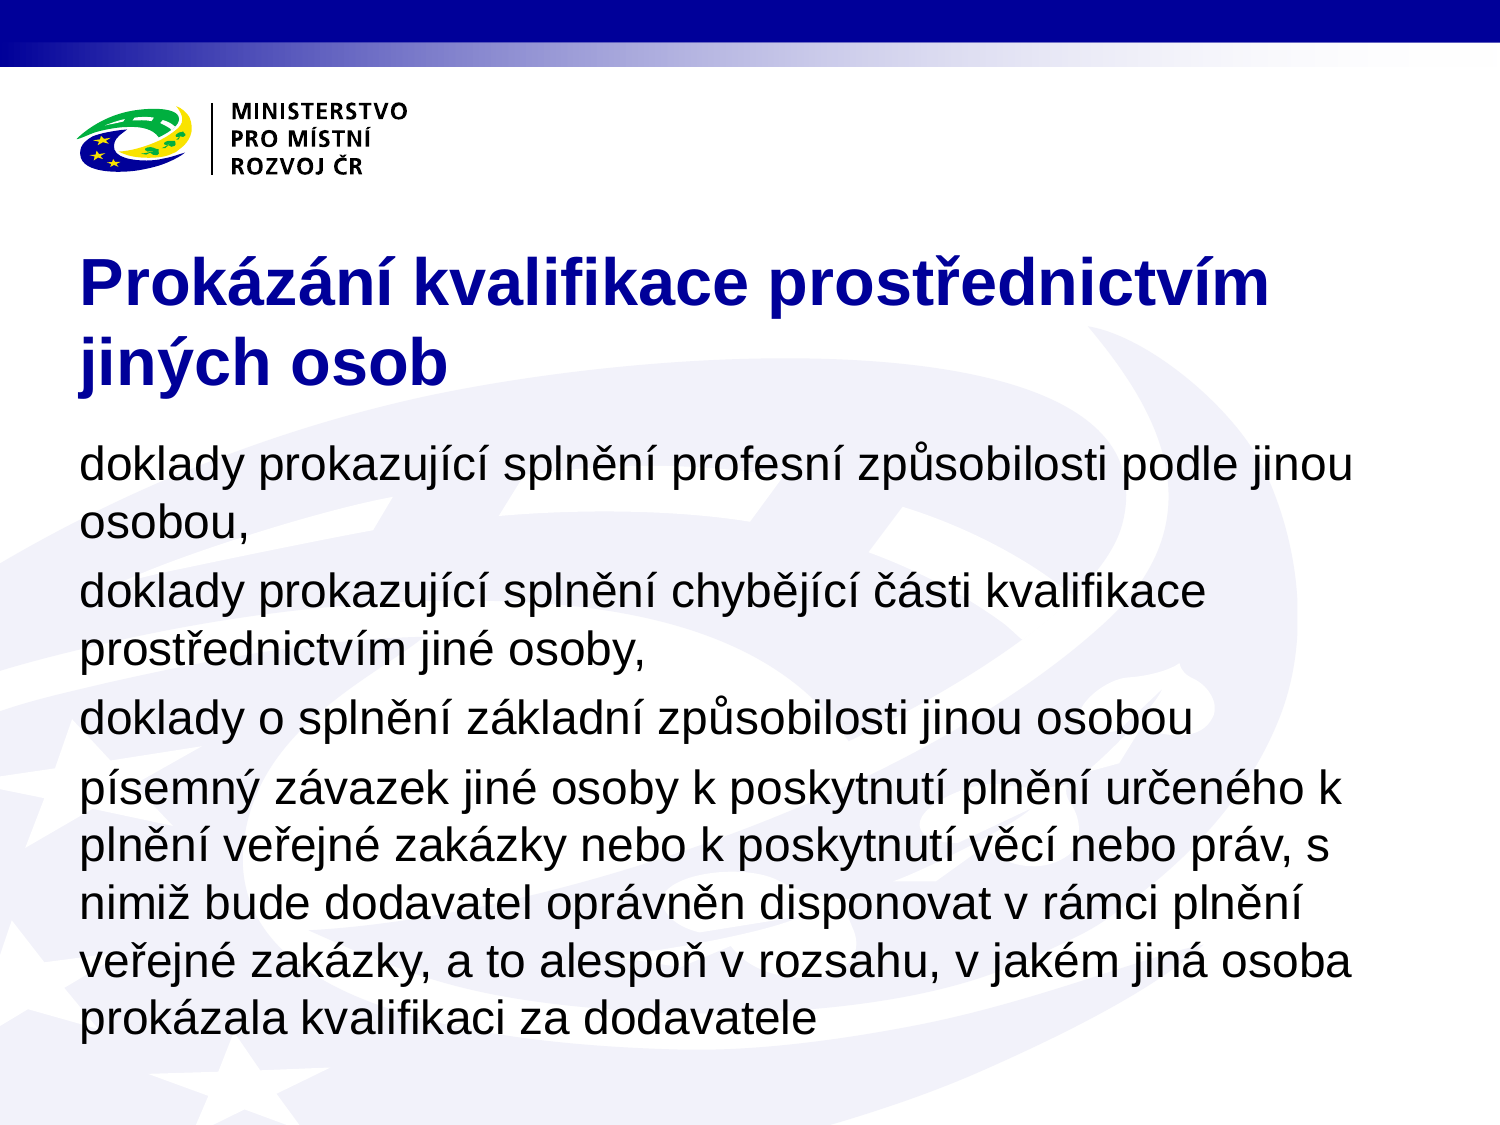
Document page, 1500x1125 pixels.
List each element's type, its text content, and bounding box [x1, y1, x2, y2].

title Prokázání kvalifikace prostřednictvím jiných osob [64, 231, 1425, 315]
list doklady prokazující splnění profesní způsobilosti podle jinou osobou, doklady prokazující splnění chybějící části kvalifikace prostřednictvím jiné osoby, doklady o splnění základní způsobilosti jinou osobou písemný závazek jiné osoby k poskytnutí plnění určeného k plnění veřejné zakázky nebo k poskytnutí věcí nebo práv, s nimiž bude dodavatel oprávněn disponovat v rámci plnění veřejné zakázky, a to alespoň v rozsahu, v jakém jiná osoba prokázala kvalifikaci za dodavatele [64, 338, 1425, 1059]
